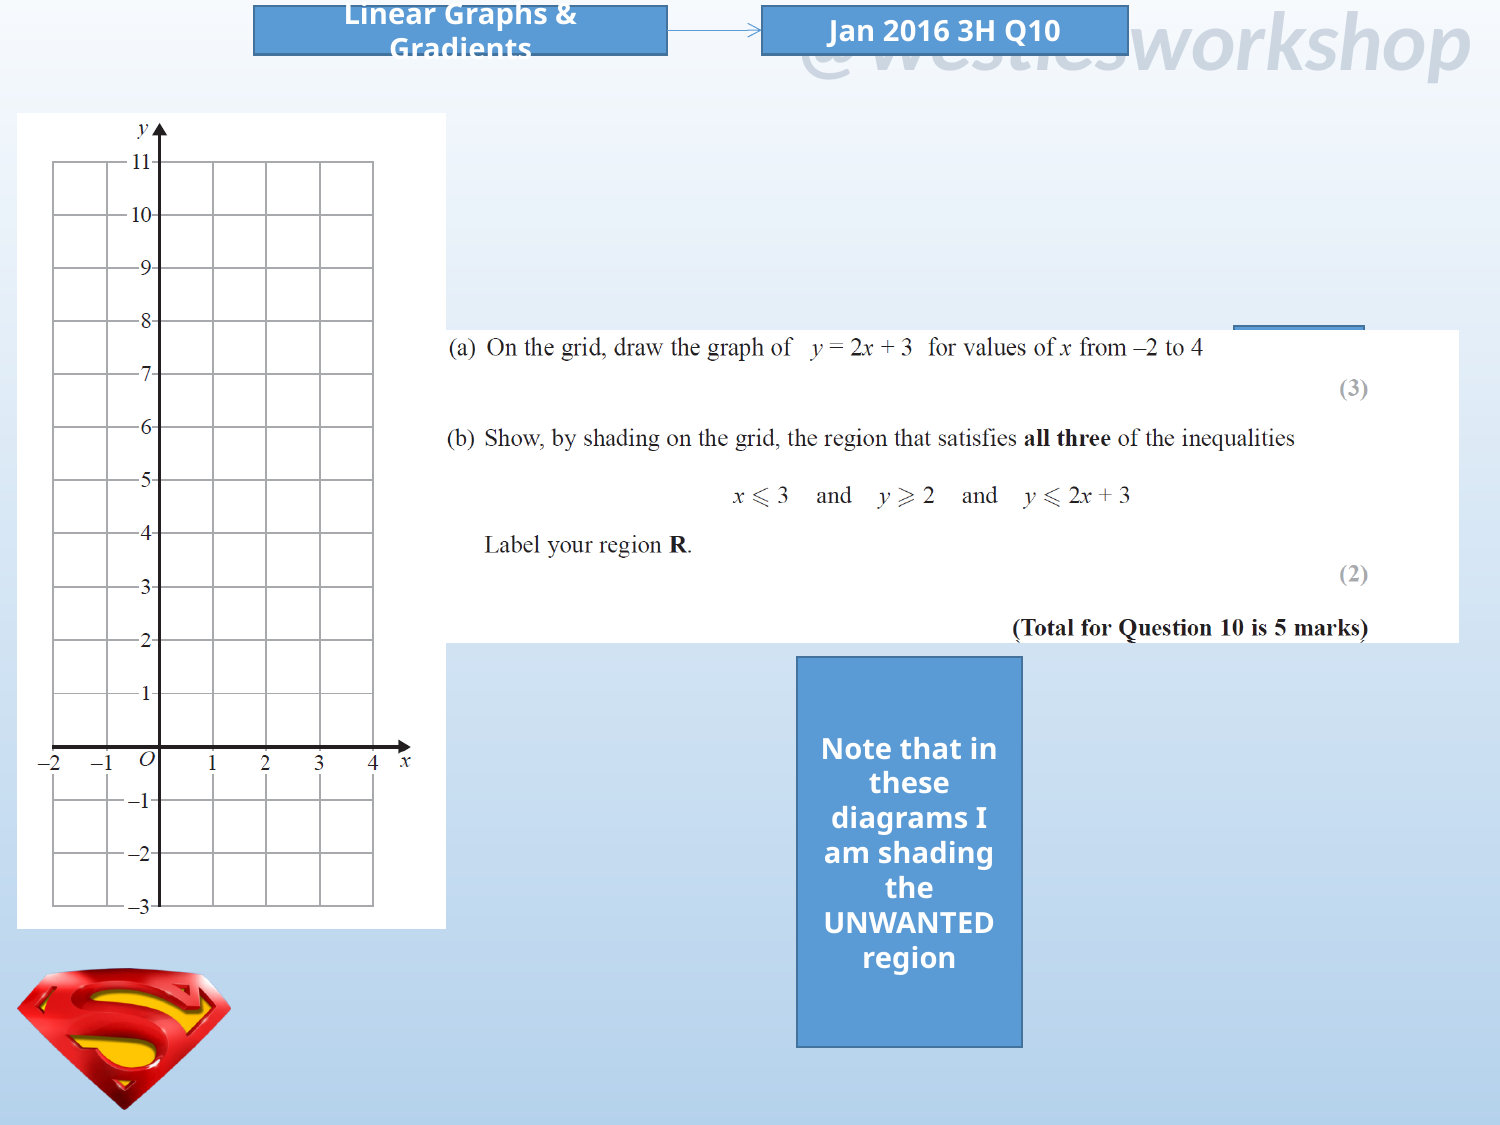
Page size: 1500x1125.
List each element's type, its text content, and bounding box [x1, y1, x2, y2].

text_box Show [1233, 325, 1365, 330]
picture [17, 968, 231, 1110]
text_box Jan 2016 3H Q10 [761, 5, 1129, 56]
text_box Linear Graphs & Gradients [253, 5, 668, 56]
text_box Note that in these diagrams I am shading the UNWANTED region [796, 656, 1023, 1048]
picture [17, 113, 1459, 929]
